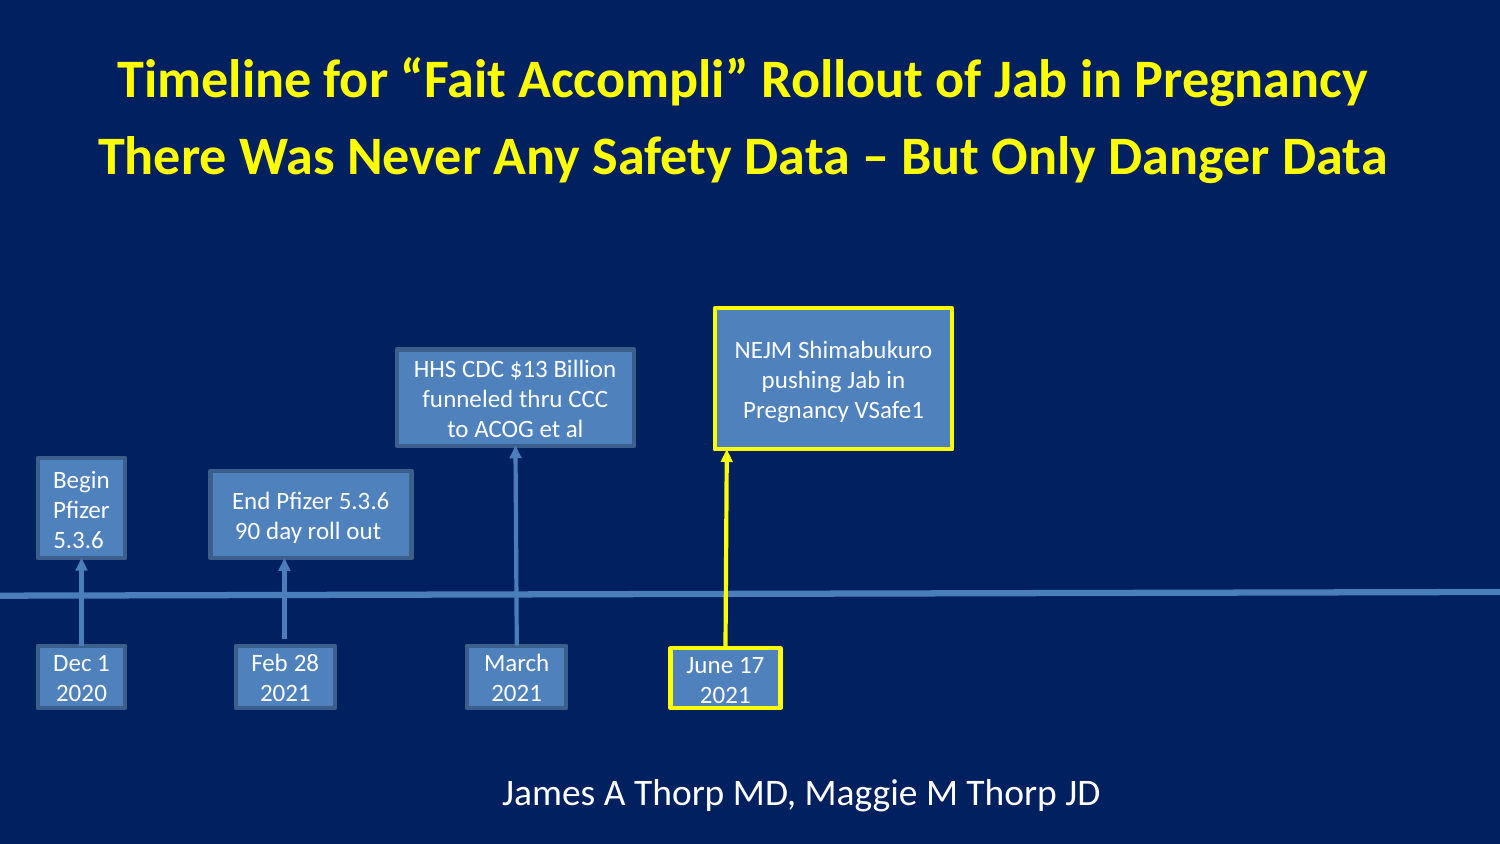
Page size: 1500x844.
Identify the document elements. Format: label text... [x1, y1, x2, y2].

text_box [638, 591, 720, 596]
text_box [288, 591, 391, 596]
text_box Feb 28 2021 [234, 644, 337, 710]
text_box Begin Pfizer 5.3.6 [36, 456, 127, 560]
title Timeline for “Fait Accompli” Rollout of Jab in Pregnancy There Was Never Any Safety Data – But Only Danger Data [69, 22, 1419, 194]
text_box Dec 1 2020 [36, 644, 127, 710]
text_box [85, 591, 280, 596]
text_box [0, 591, 77, 596]
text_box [733, 591, 1500, 596]
text_box June 17 2021 [668, 646, 783, 710]
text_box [396, 349, 635, 709]
text_box NEJM Shimabukuro pushing Jab in Pregnancy VSafe1 [713, 306, 954, 451]
text_box James A Thorp MD, Maggie M Thorp JD [487, 760, 1116, 821]
text_box End Pfizer 5.3.6 90 day roll out [208, 469, 391, 560]
